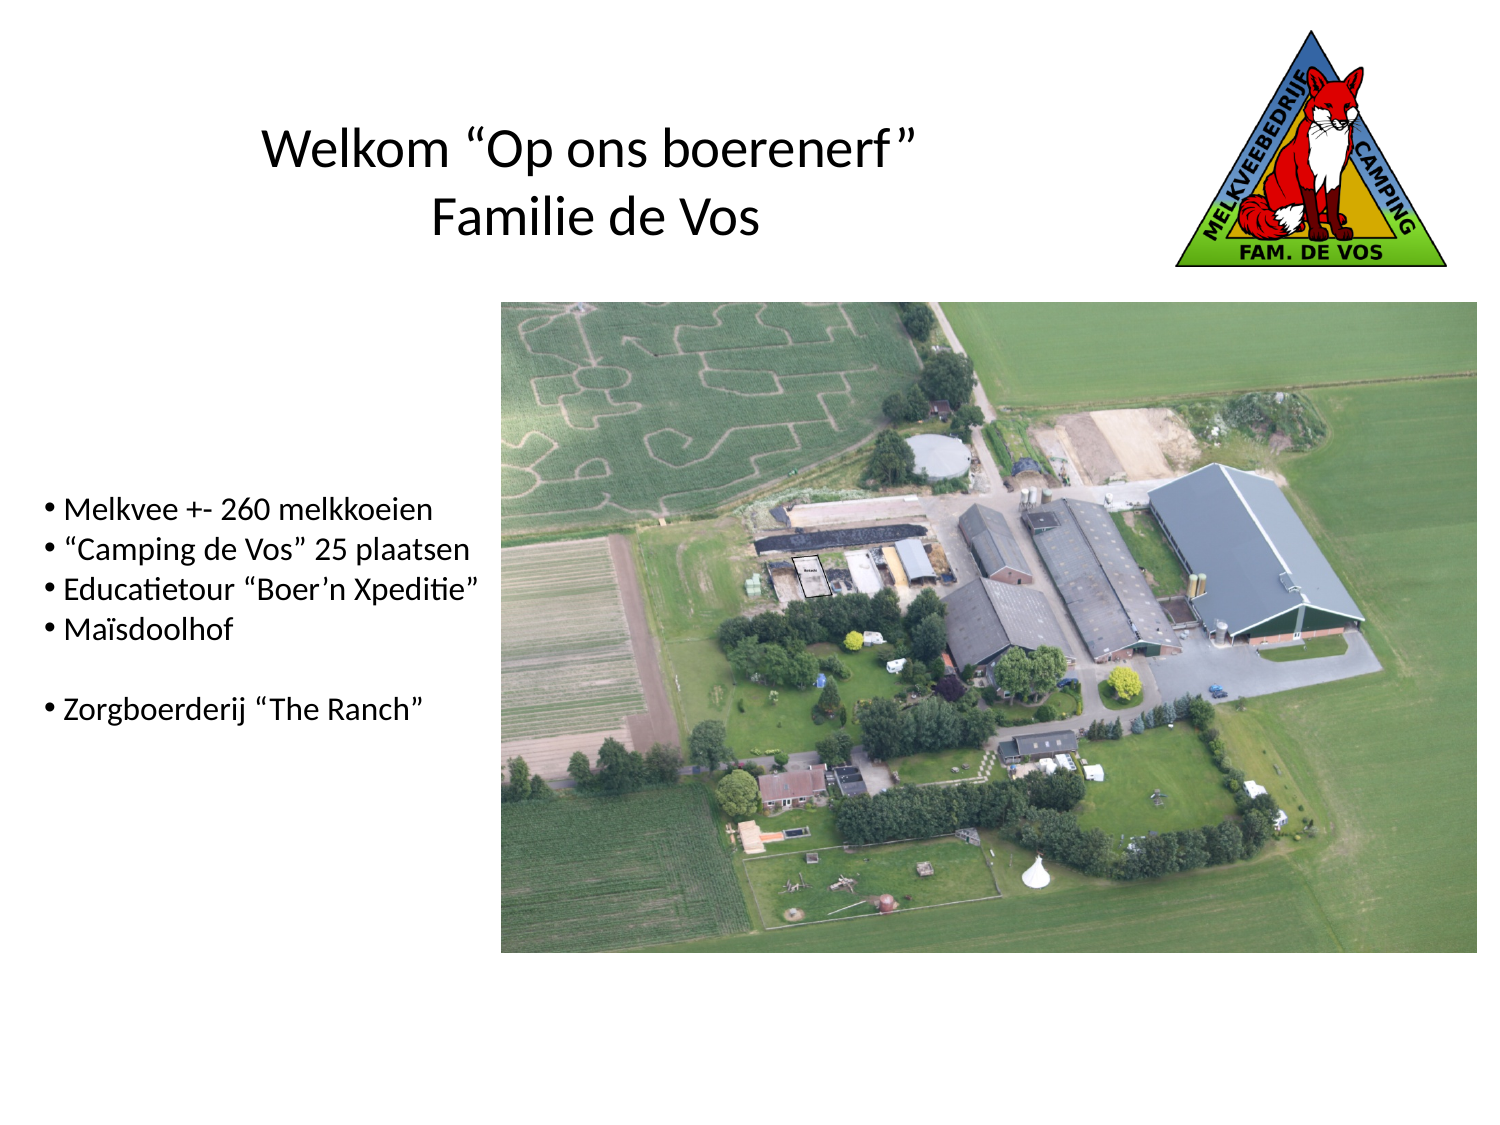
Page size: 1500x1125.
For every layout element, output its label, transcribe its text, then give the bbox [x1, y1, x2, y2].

picture [501, 302, 1477, 953]
picture [1174, 30, 1448, 267]
title Welkom “Op ons boerenerf” Familie de Vos [88, 101, 1105, 256]
text_box Melkvee +- 260 melkkoeien “Camping de Vos” 25 plaatsen Educatietour “Boer’n Xpeditie” Maïsdoolhof Zorgboerderij “The Ranch” [29, 479, 496, 734]
